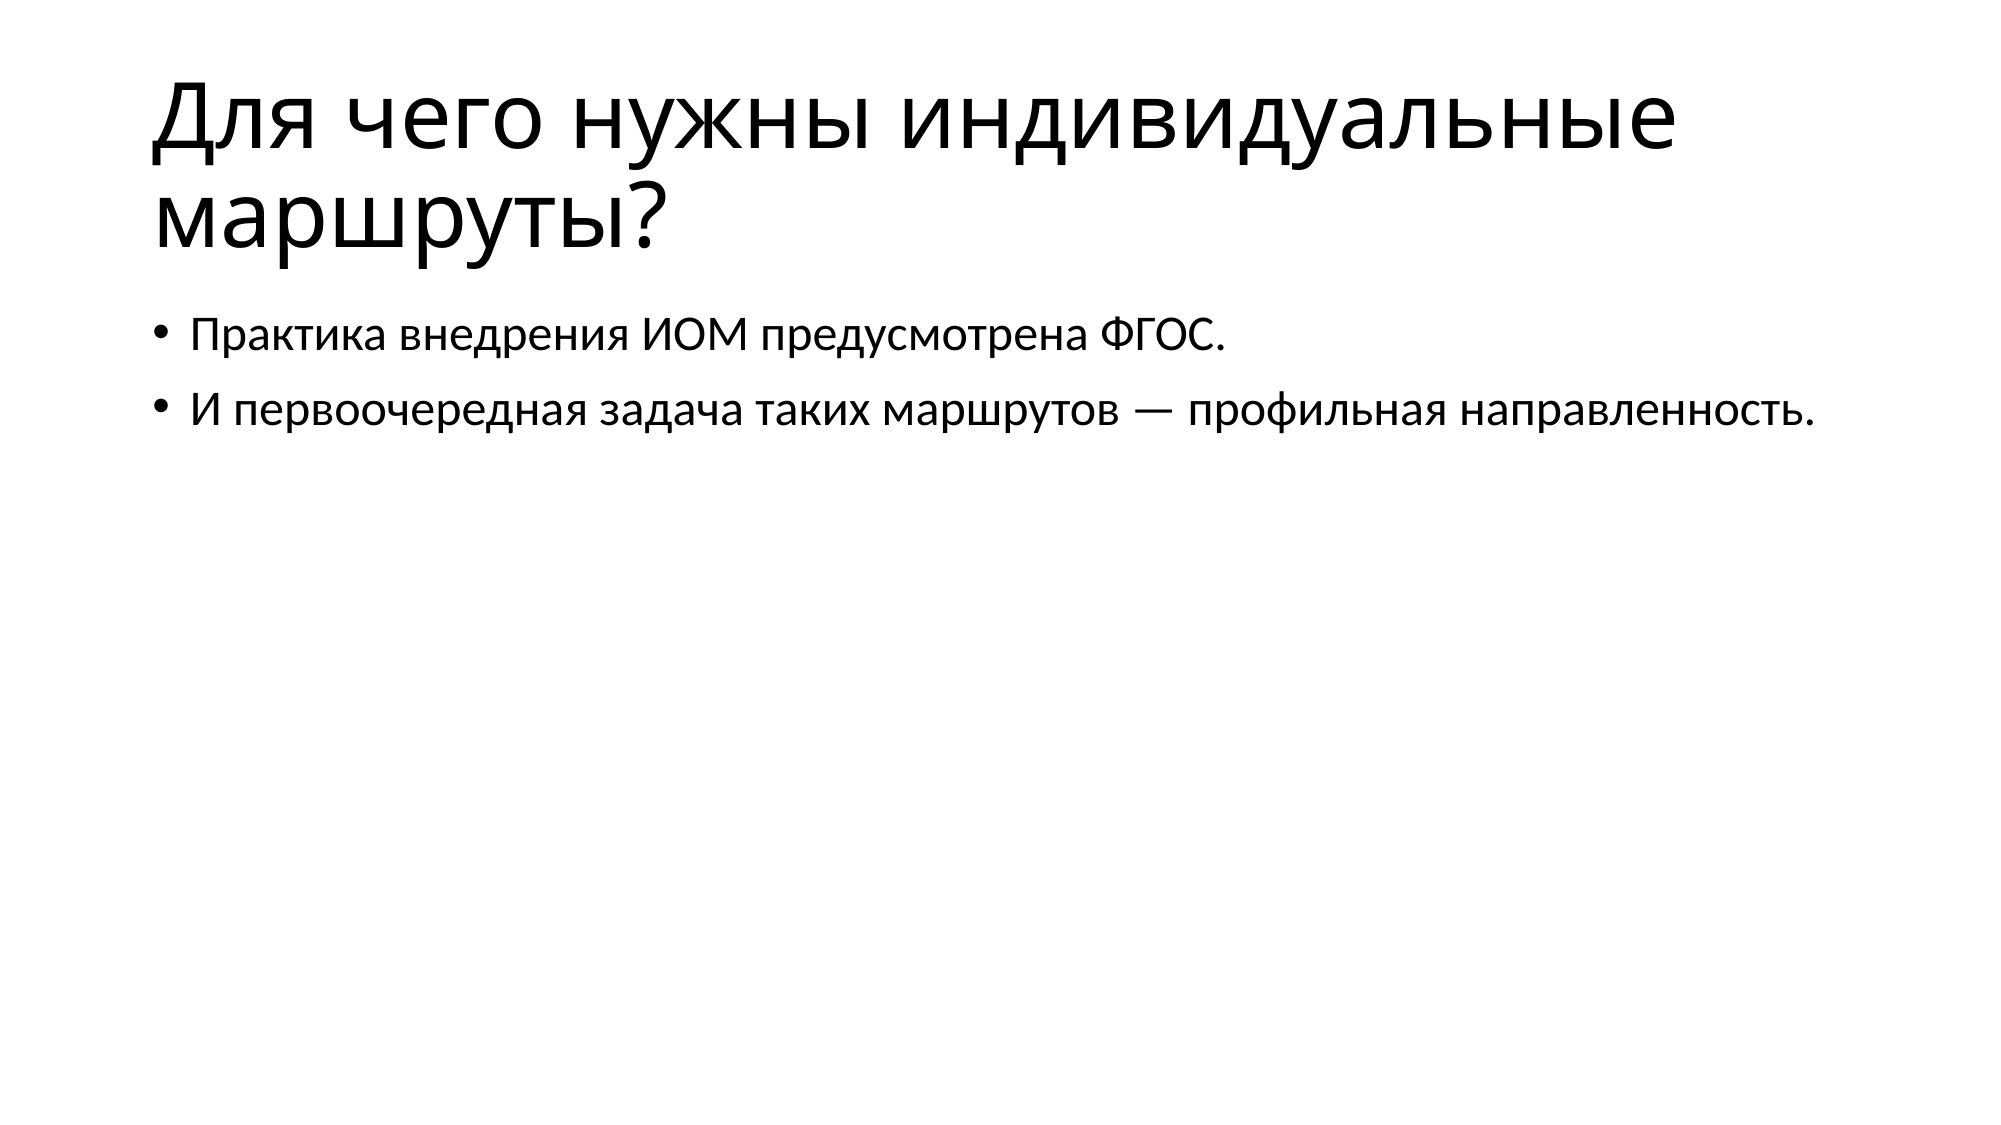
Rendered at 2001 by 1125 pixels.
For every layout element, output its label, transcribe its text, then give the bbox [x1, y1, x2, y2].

title Для чего нужны индивидуальные маршруты? [137, 59, 1863, 278]
list Практика внедрения ИОМ предусмотрена ФГОС. И первоочередная задача таких маршрутов — профильная направленность. [137, 299, 1863, 1014]
